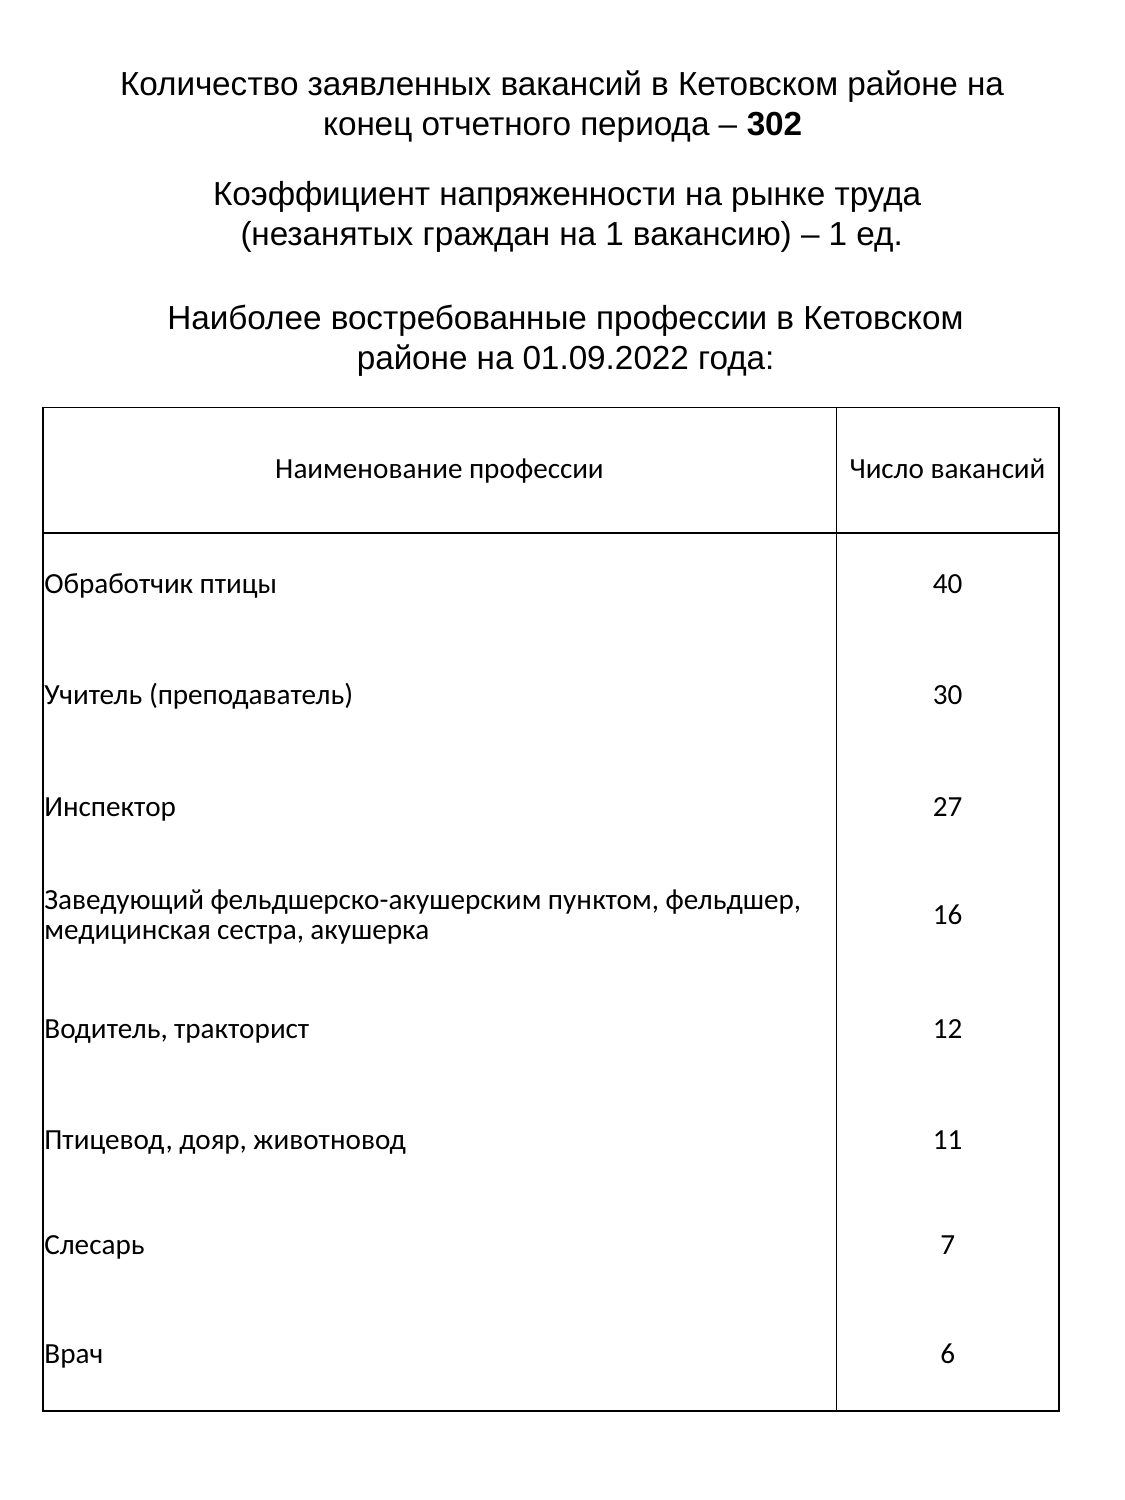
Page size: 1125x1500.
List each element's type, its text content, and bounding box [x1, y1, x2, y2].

table_cell 6 [837, 1300, 1058, 1410]
table_cell 40 [837, 534, 1058, 639]
text_box Количество заявленных вакансий в Кетовском районе на конец отчетного периода – 302 [66, 55, 1059, 150]
table_header Наименование профессии [44, 408, 836, 532]
table_cell Заведующий фельдшерско-акушерским пунктом, фельдшер, медицинская сестра, акушерка [44, 861, 836, 972]
table_cell Учитель (преподаватель) [44, 639, 836, 755]
table_cell Инспектор [44, 755, 836, 861]
table_cell Врач [44, 1300, 836, 1410]
table_header Число вакансий [837, 408, 1058, 532]
table_cell 27 [837, 755, 1058, 861]
text_box Наиболее востребованные профессии в Кетовском районе на 01.09.2022 года: [117, 289, 1015, 384]
table_cell 12 [837, 972, 1058, 1088]
table_cell 30 [837, 639, 1058, 755]
table_cell Птицевод, дояр, животновод [44, 1088, 836, 1194]
table_cell 11 [837, 1088, 1058, 1194]
table_cell Обработчик птицы [44, 534, 836, 639]
table_cell 16 [837, 861, 1058, 972]
text_box Коэффициент напряженности на рынке труда (незанятых граждан на 1 вакансию) – 1 ед. [33, 164, 1112, 260]
table_cell Водитель, тракторист [44, 972, 836, 1088]
table_cell 7 [837, 1194, 1058, 1300]
table_cell Слесарь [44, 1194, 836, 1300]
